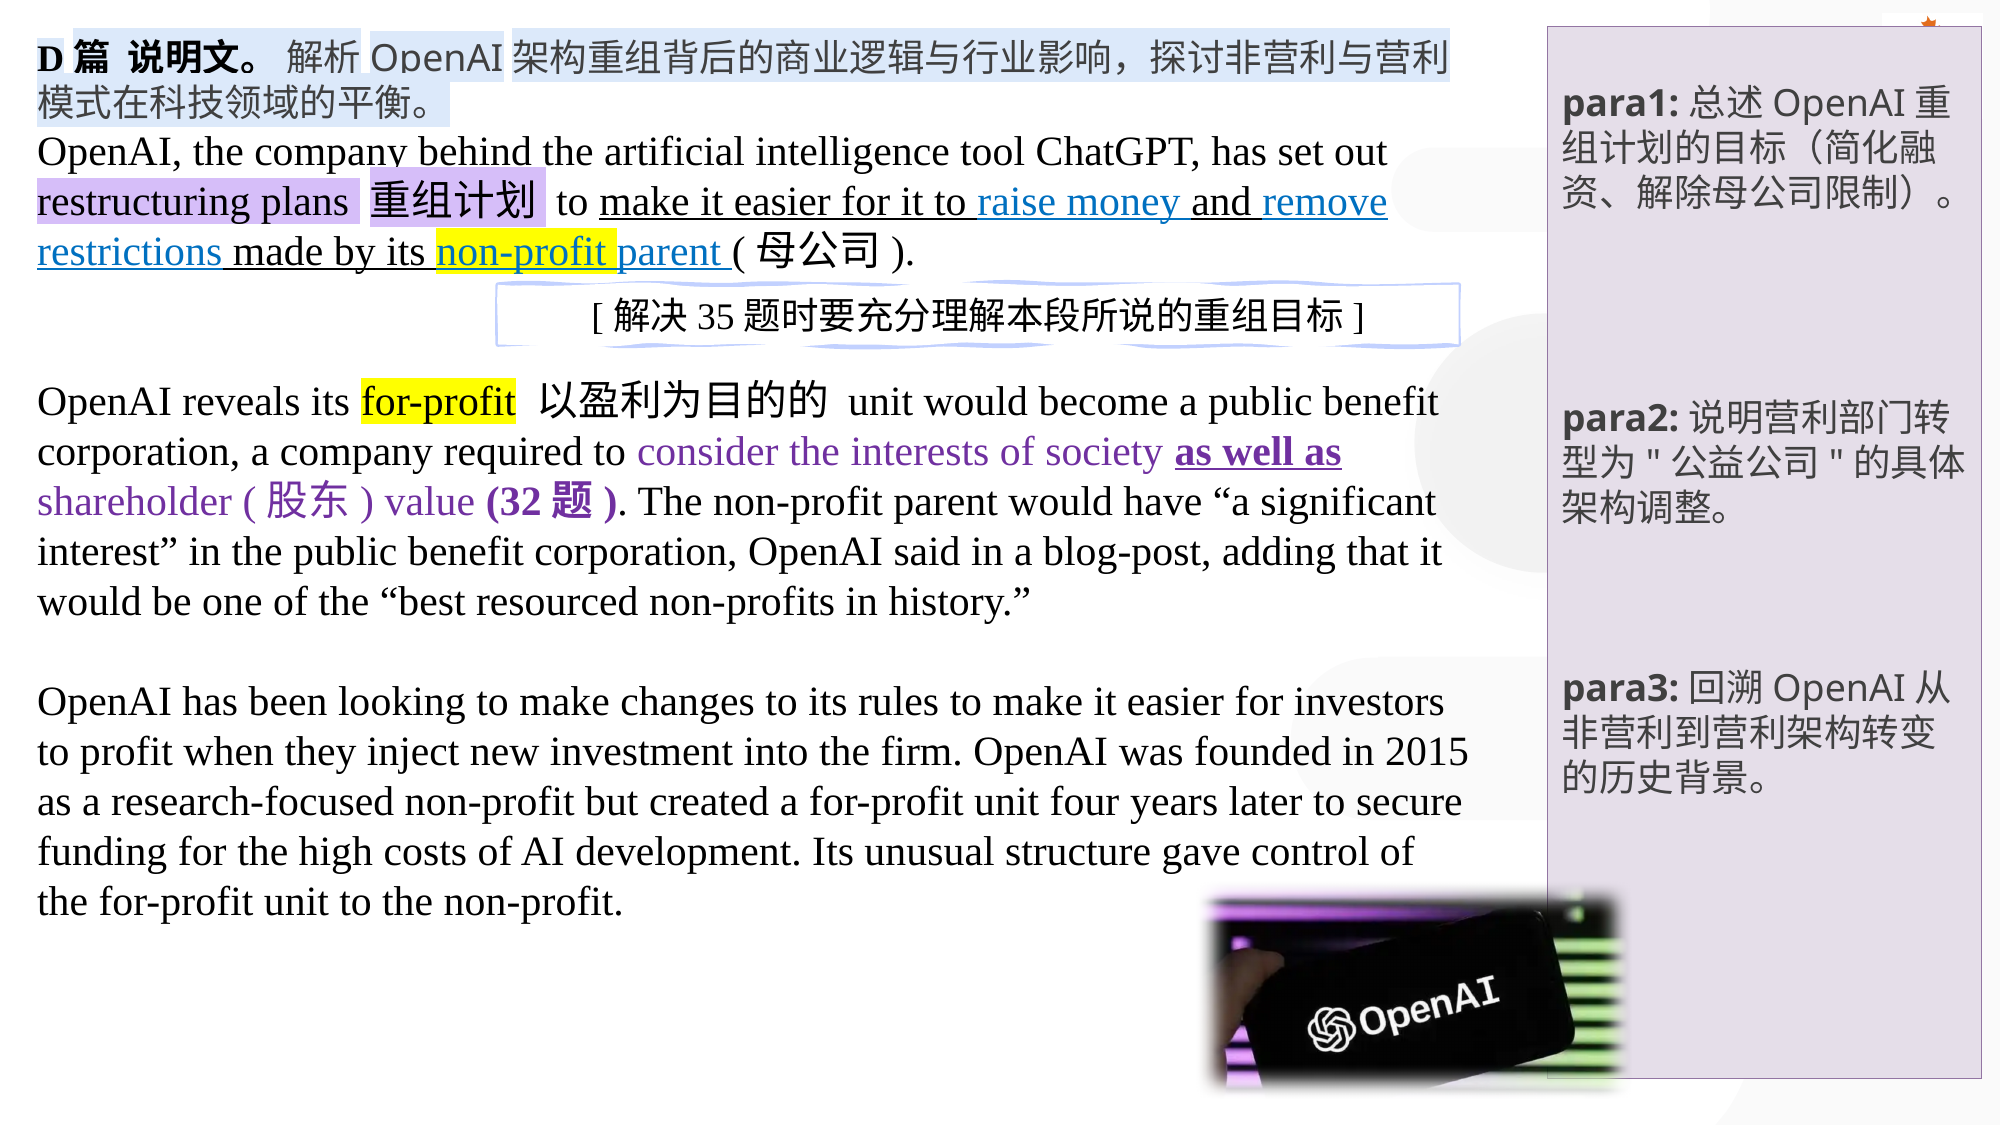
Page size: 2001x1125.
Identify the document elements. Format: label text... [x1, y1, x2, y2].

text_box [解决35题时要充分理解本段所说的重组目标] [497, 282, 1459, 348]
text_box D篇 说明文。 解析OpenAI架构重组背后的商业逻辑与行业影响，探讨非营利与营利模式在科技领域的平衡。 OpenAI, the company behind the artificial intelligence tool ChatGPT, has set out restructuring plans 重组计划 to make it easier for it to raise money and remove restrictions made by its non-profit parent (母公司). OpenAI reveals its for-profit 以盈利为目的的 unit would become a public benefit corporation, a company required to consider the interests of society as well as shareholder (股东) value (32题). The non-profit parent would have “a significant interest” in the public benefit corporation, OpenAI said in a blog-post, adding that it would be one of the “best resourced non-profits in history.” OpenAI has been looking to make changes to its rules to make it easier for investors to profit when they inject new investment into the firm. OpenAI was founded in 2015 as a research-focused non-profit but created a for-profit unit four years later to secure funding for the high costs of AI development. Its unusual structure gave control of the for-profit unit to the non-profit. [22, 26, 1492, 1111]
picture [1196, 881, 1632, 1099]
picture [1882, 13, 1983, 119]
text_box para1:总述OpenAI重组计划的目标（简化融资、解除母公司限制）。 para2:说明营利部门转型为"公益公司"的具体架构调整。 para3:回溯OpenAI从非营利到营利架构转变的历史背景。 [1547, 26, 1982, 1079]
